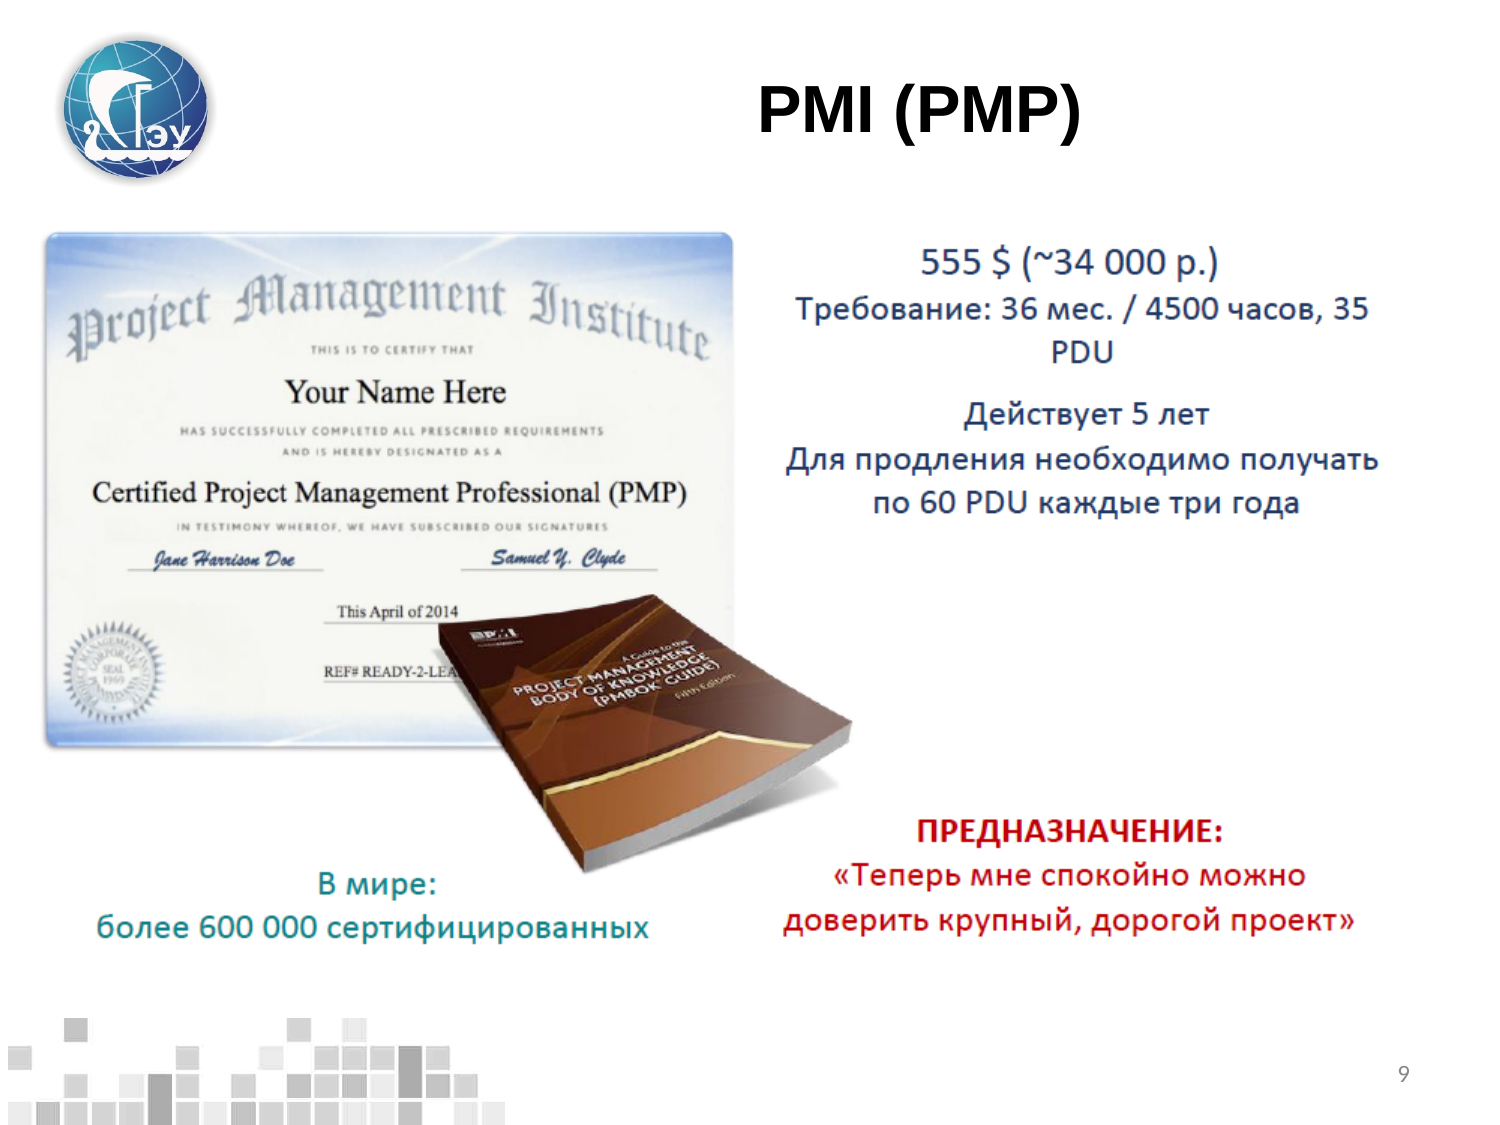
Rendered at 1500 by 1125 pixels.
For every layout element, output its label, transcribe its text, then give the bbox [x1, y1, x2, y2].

picture [8, 1018, 506, 1125]
title PMI (PMP) [340, 0, 1500, 142]
picture [10, 214, 1459, 961]
slide_number 9 [1074, 1042, 1425, 1103]
picture [52, 30, 218, 188]
